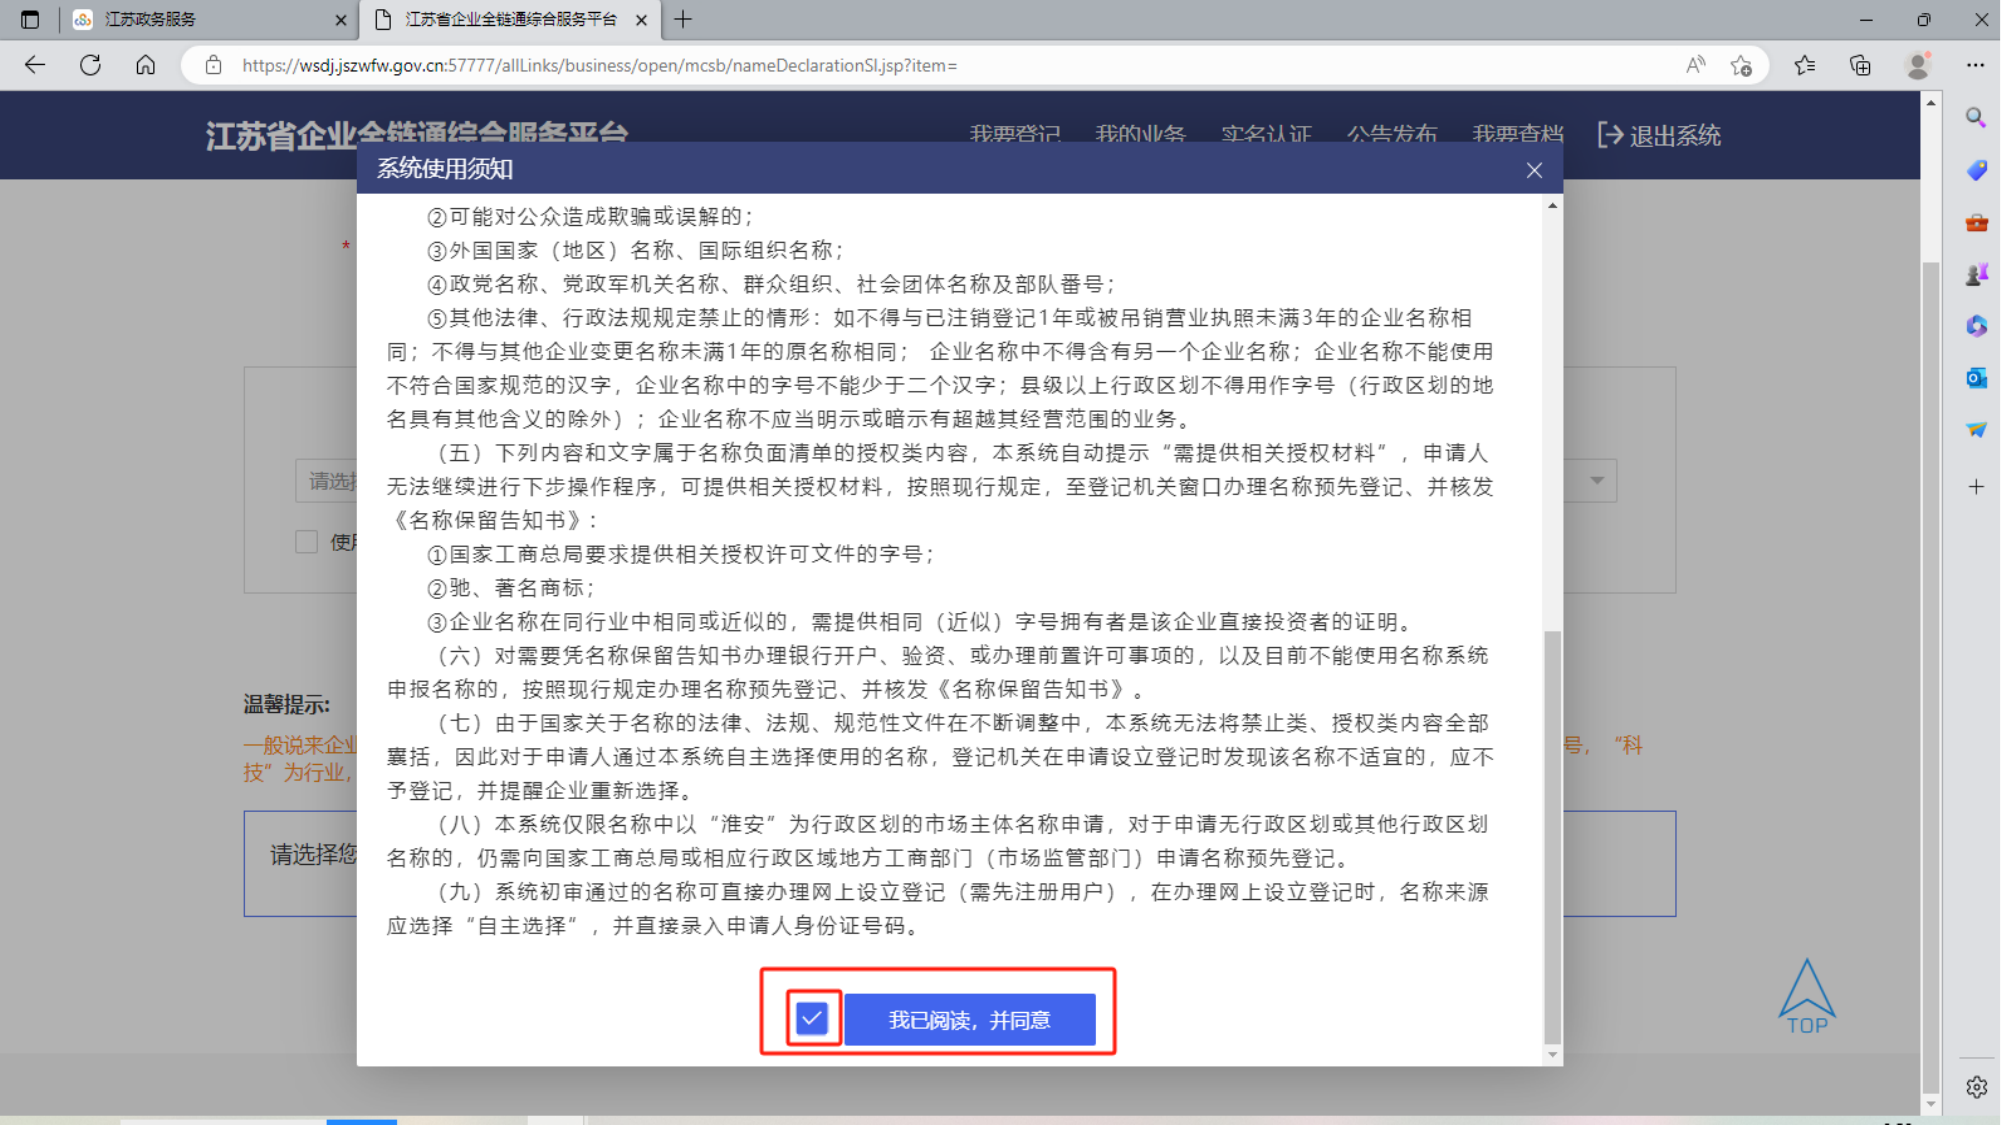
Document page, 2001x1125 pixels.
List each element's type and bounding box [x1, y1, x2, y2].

picture [0, 0, 2001, 1125]
slide_number [1433, 1024, 1901, 1103]
